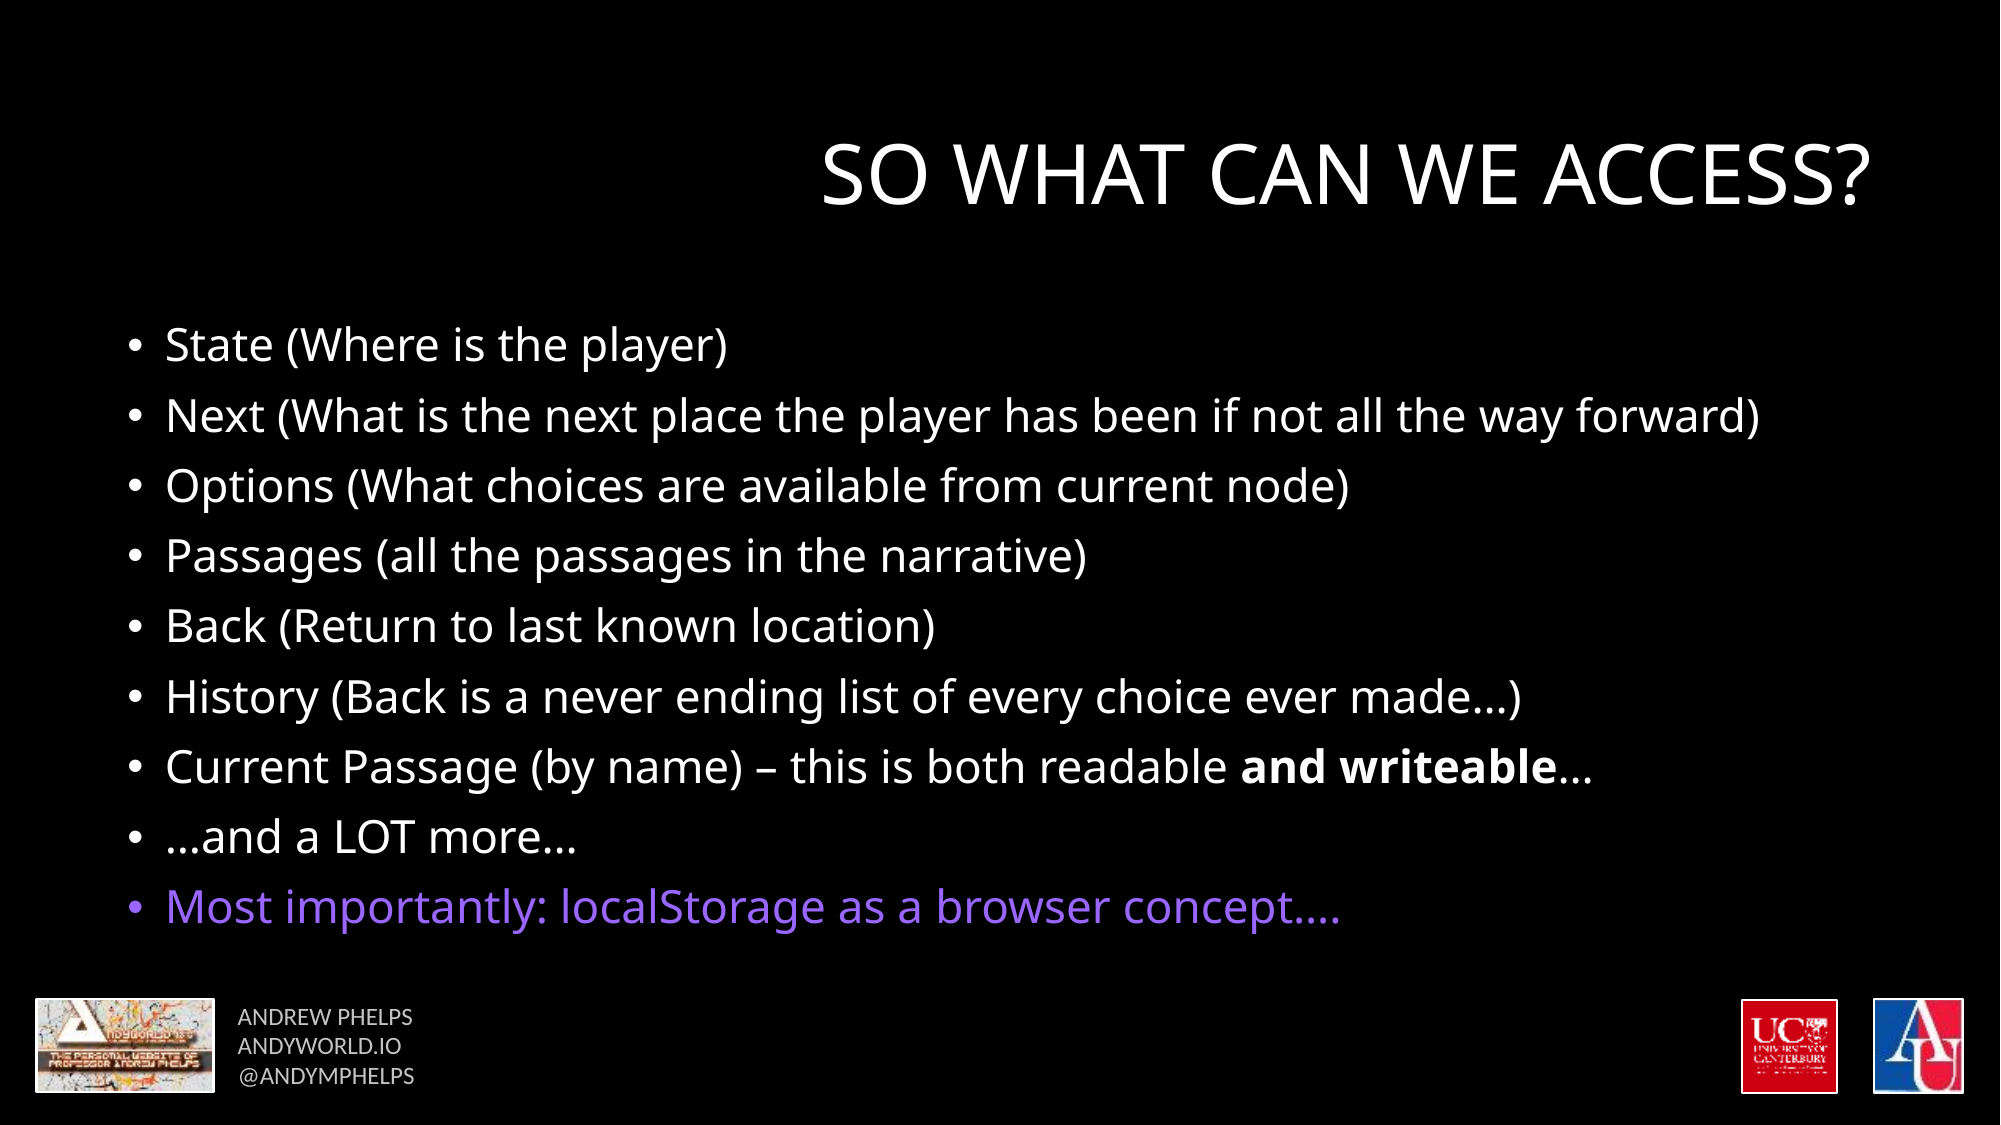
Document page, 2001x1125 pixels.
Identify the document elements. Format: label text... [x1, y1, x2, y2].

picture [38, 1000, 212, 1091]
picture [1743, 1001, 1836, 1092]
title SO WHAT CAN WE ACCESS? [474, 125, 1888, 314]
list State (Where is the player) Next (What is the next place the player has been if not all the way forward) Options (What choices are available from current node) Passages (all the passages in the narrative) Back (Return to last known location) History (Back is a never ending list of every choice ever made…) Current Passage (by name) – this is both readable and writeable… …and a LOT more… Most importantly: localStorage as a browser concept…. [112, 314, 1888, 975]
picture [1875, 1000, 1962, 1092]
